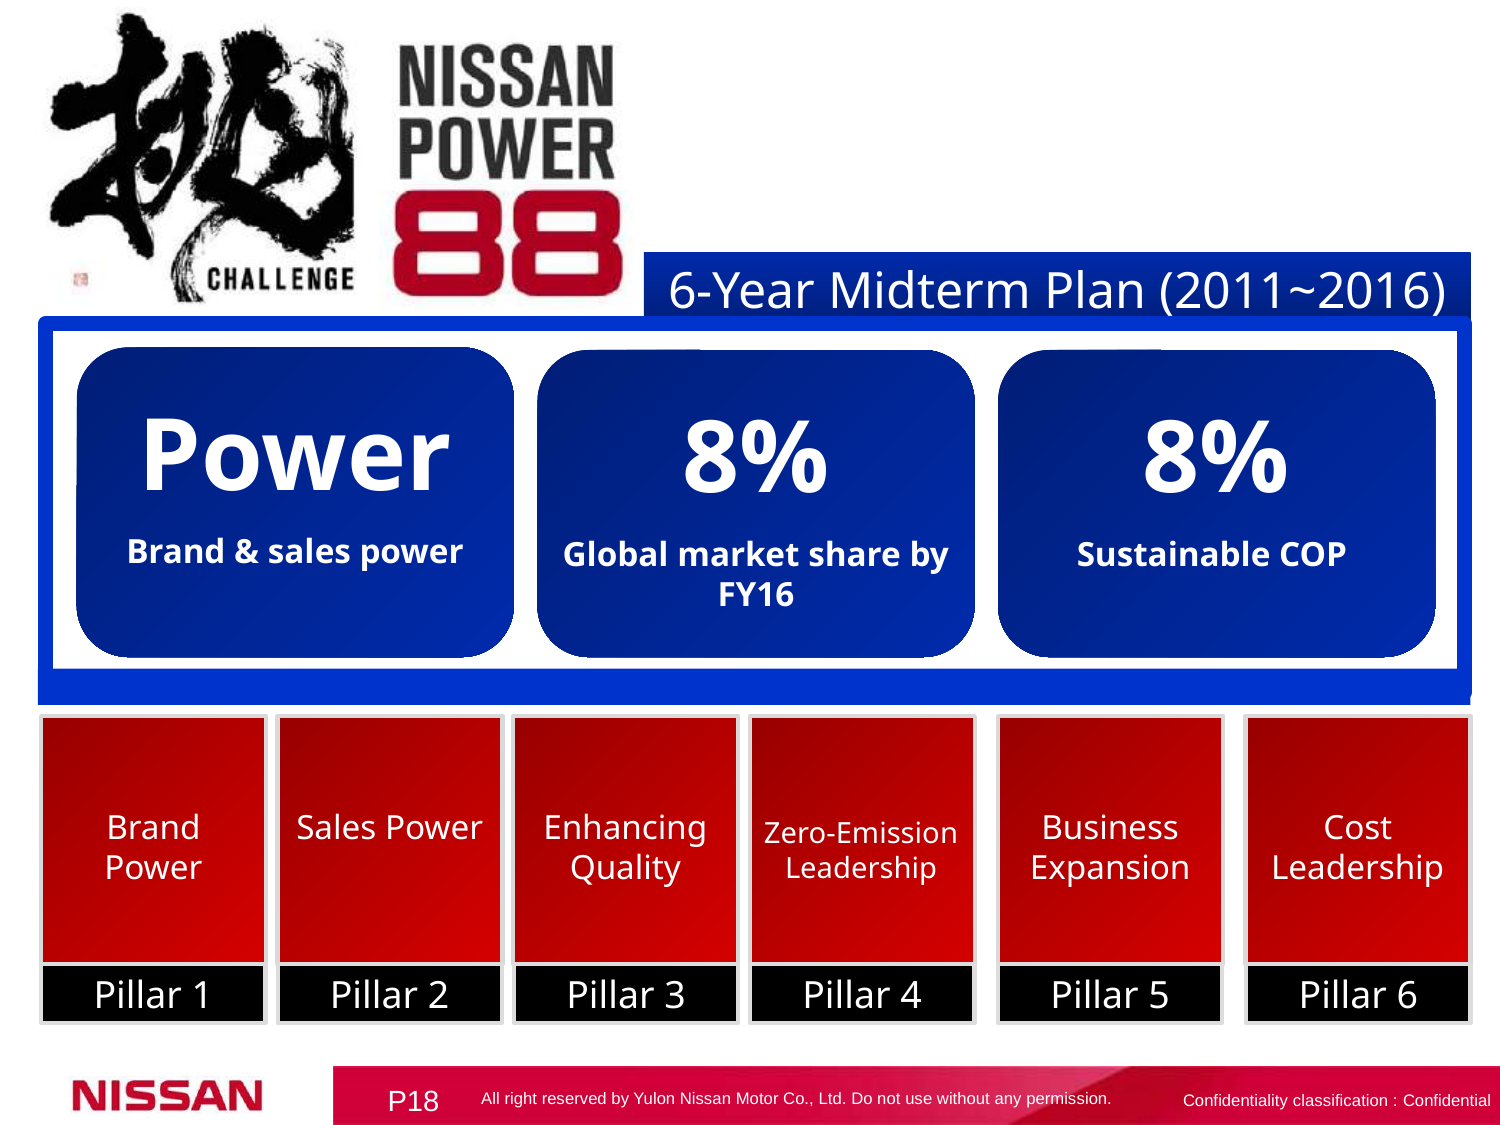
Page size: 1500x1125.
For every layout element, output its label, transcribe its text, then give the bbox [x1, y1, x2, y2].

text_box [996, 714, 1225, 966]
text_box Cost Leadership [1245, 798, 1471, 894]
text_box Pillar 1 [39, 962, 268, 1025]
text_box Sales Power [277, 798, 503, 854]
text_box Brand Power [41, 798, 266, 894]
text_box Sustainable COP [998, 525, 1436, 581]
text_box [537, 621, 975, 660]
text_box [74, 356, 516, 660]
text_box [36, 667, 1473, 707]
text_box Global market share by FY16 [537, 525, 975, 621]
text_box Business Expansion [998, 798, 1223, 894]
text_box [748, 714, 977, 806]
picture [334, 1066, 1500, 1125]
text_box [43, 322, 1466, 667]
text_box Zero-Emission Leadership [742, 806, 980, 892]
text_box [39, 714, 268, 962]
text_box Pillar 6 [1244, 962, 1473, 1025]
text_box Enhancing Quality [512, 798, 738, 894]
text_box [275, 714, 505, 966]
text_box 8% [572, 385, 939, 521]
text_box Pillar 2 [276, 962, 504, 1025]
text_box [511, 714, 740, 966]
picture [35, 6, 656, 348]
text_box Pillar 4 [748, 962, 977, 1025]
text_box [748, 892, 977, 962]
text_box 6-Year Midterm Plan (2011~2016) [660, 251, 1473, 326]
text_box Pillar 5 [996, 962, 1224, 1025]
text_box Brand & sales power [76, 523, 514, 578]
text_box [1243, 714, 1473, 966]
text_box [995, 347, 1438, 660]
picture [69, 1076, 265, 1114]
text_box 8% [1033, 385, 1400, 521]
text_box [535, 347, 977, 620]
text_box Pillar 3 [512, 962, 740, 1025]
text_box Power [112, 383, 479, 518]
